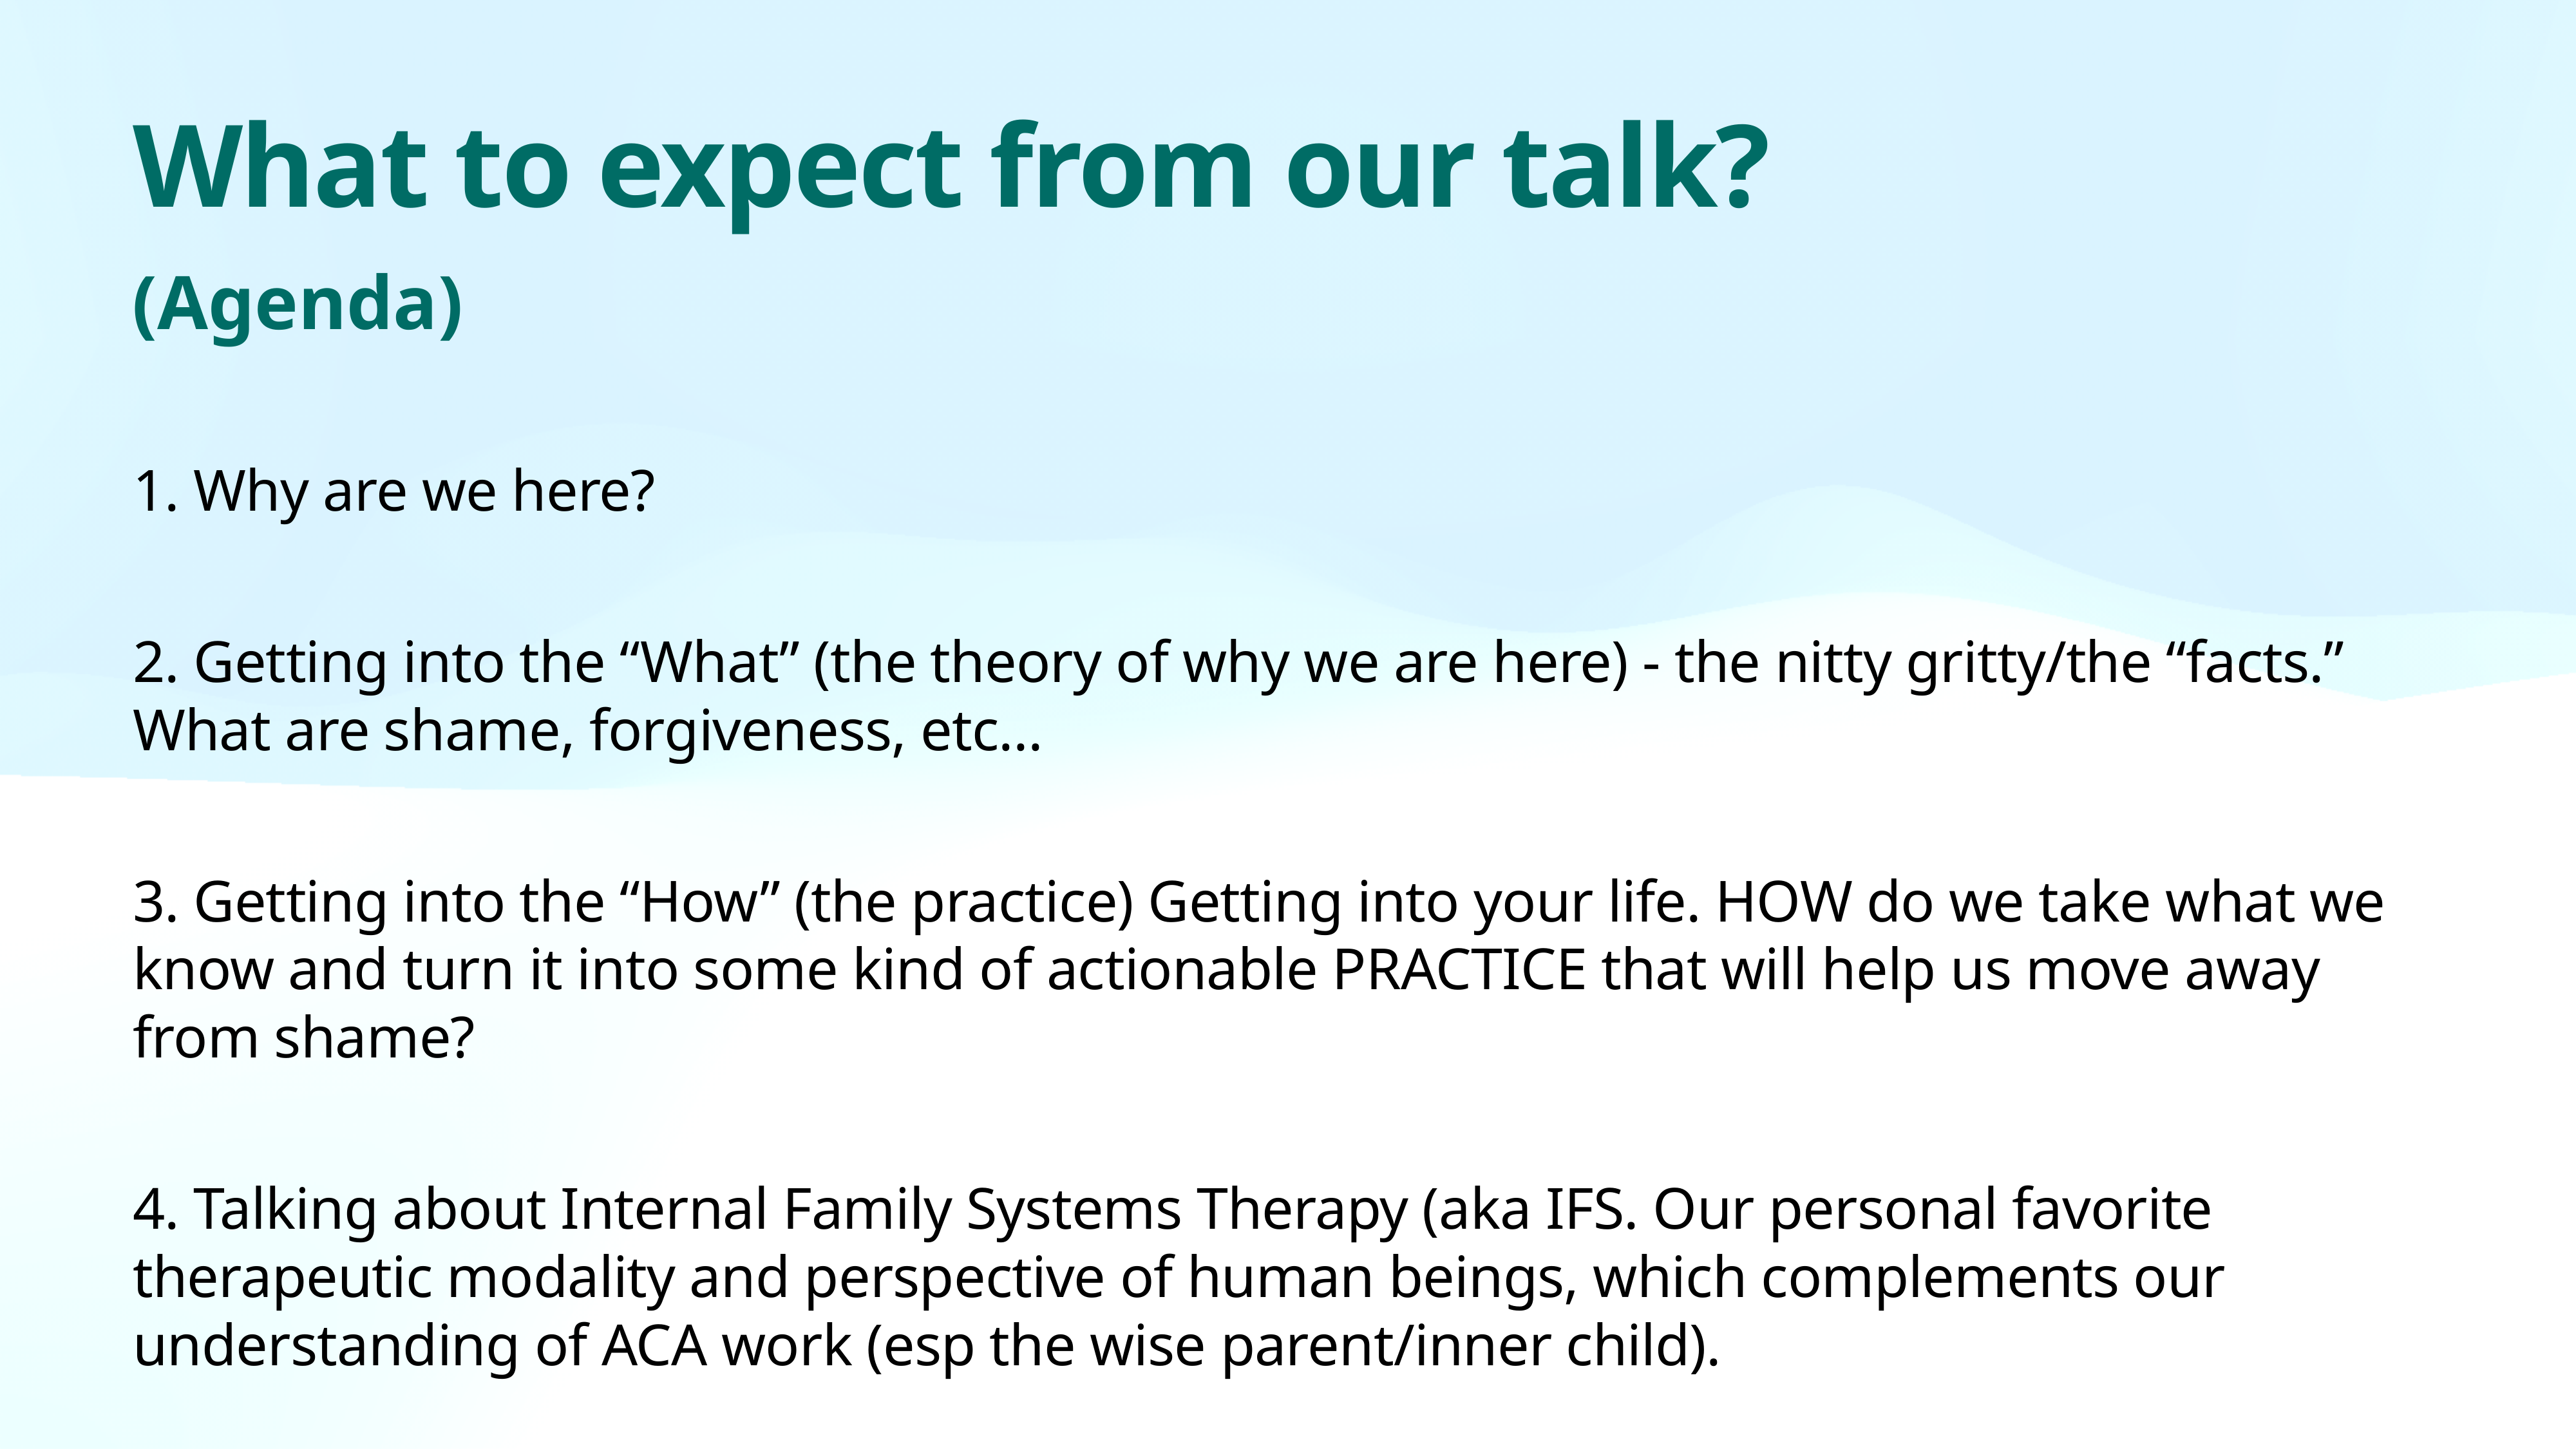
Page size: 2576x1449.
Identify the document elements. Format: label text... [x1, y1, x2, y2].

list (Agenda) [127, 250, 2449, 350]
picture [0, 0, 2576, 1449]
title What to expect from our talk? [127, 113, 2449, 250]
list 1. Why are we here? 2. Getting into the “What” (the theory of why we are here) - the nitty gritty/the “facts.” What are shame, forgiveness, etc… 3. Getting into the “How” (the practice) Getting into your life. HOW do we take what we know and turn it into some kind of actionable PRACTICE that will help us move away from shame? 4. Talking about Internal Family Systems Therapy (aka IFS. Our personal favorite therapeutic modality and perspective of human beings, which complements our understanding of ACA work (esp the wise parent/inner child). [127, 448, 2449, 1321]
